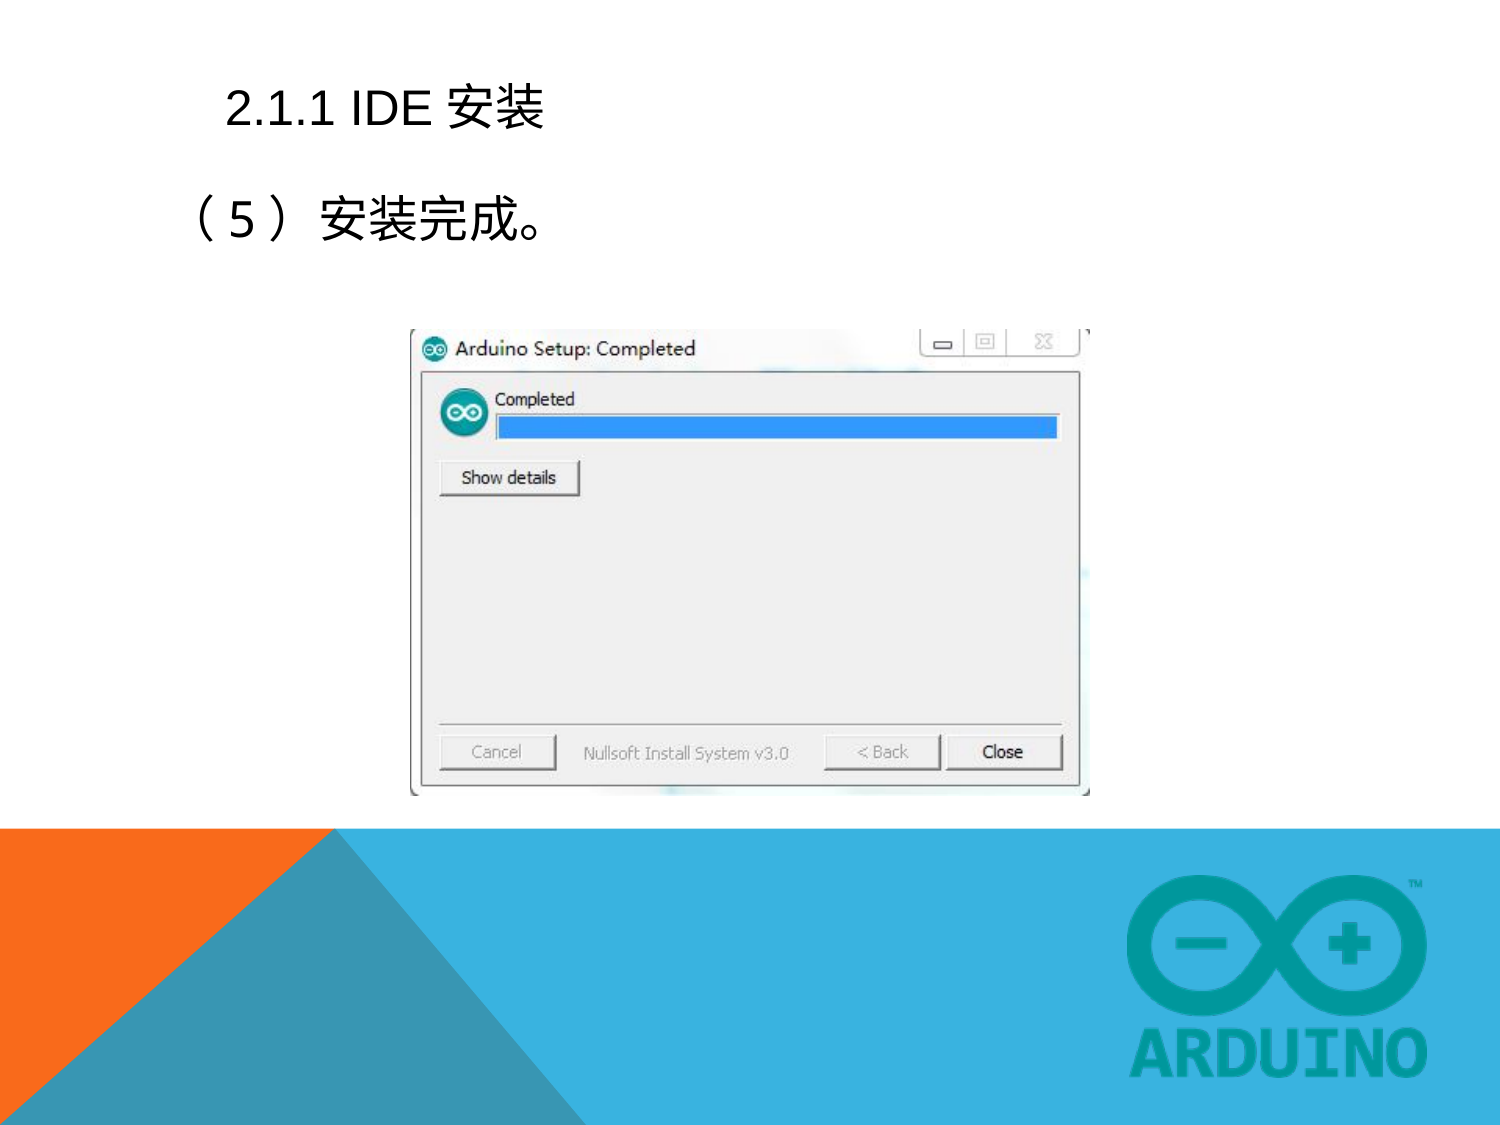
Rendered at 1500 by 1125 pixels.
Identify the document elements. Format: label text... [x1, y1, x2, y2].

title 2.1.1 IDE安装 [134, 59, 1369, 150]
picture [1127, 875, 1427, 1078]
picture [409, 329, 1091, 796]
list （5）安装完成。 [75, 180, 1369, 768]
